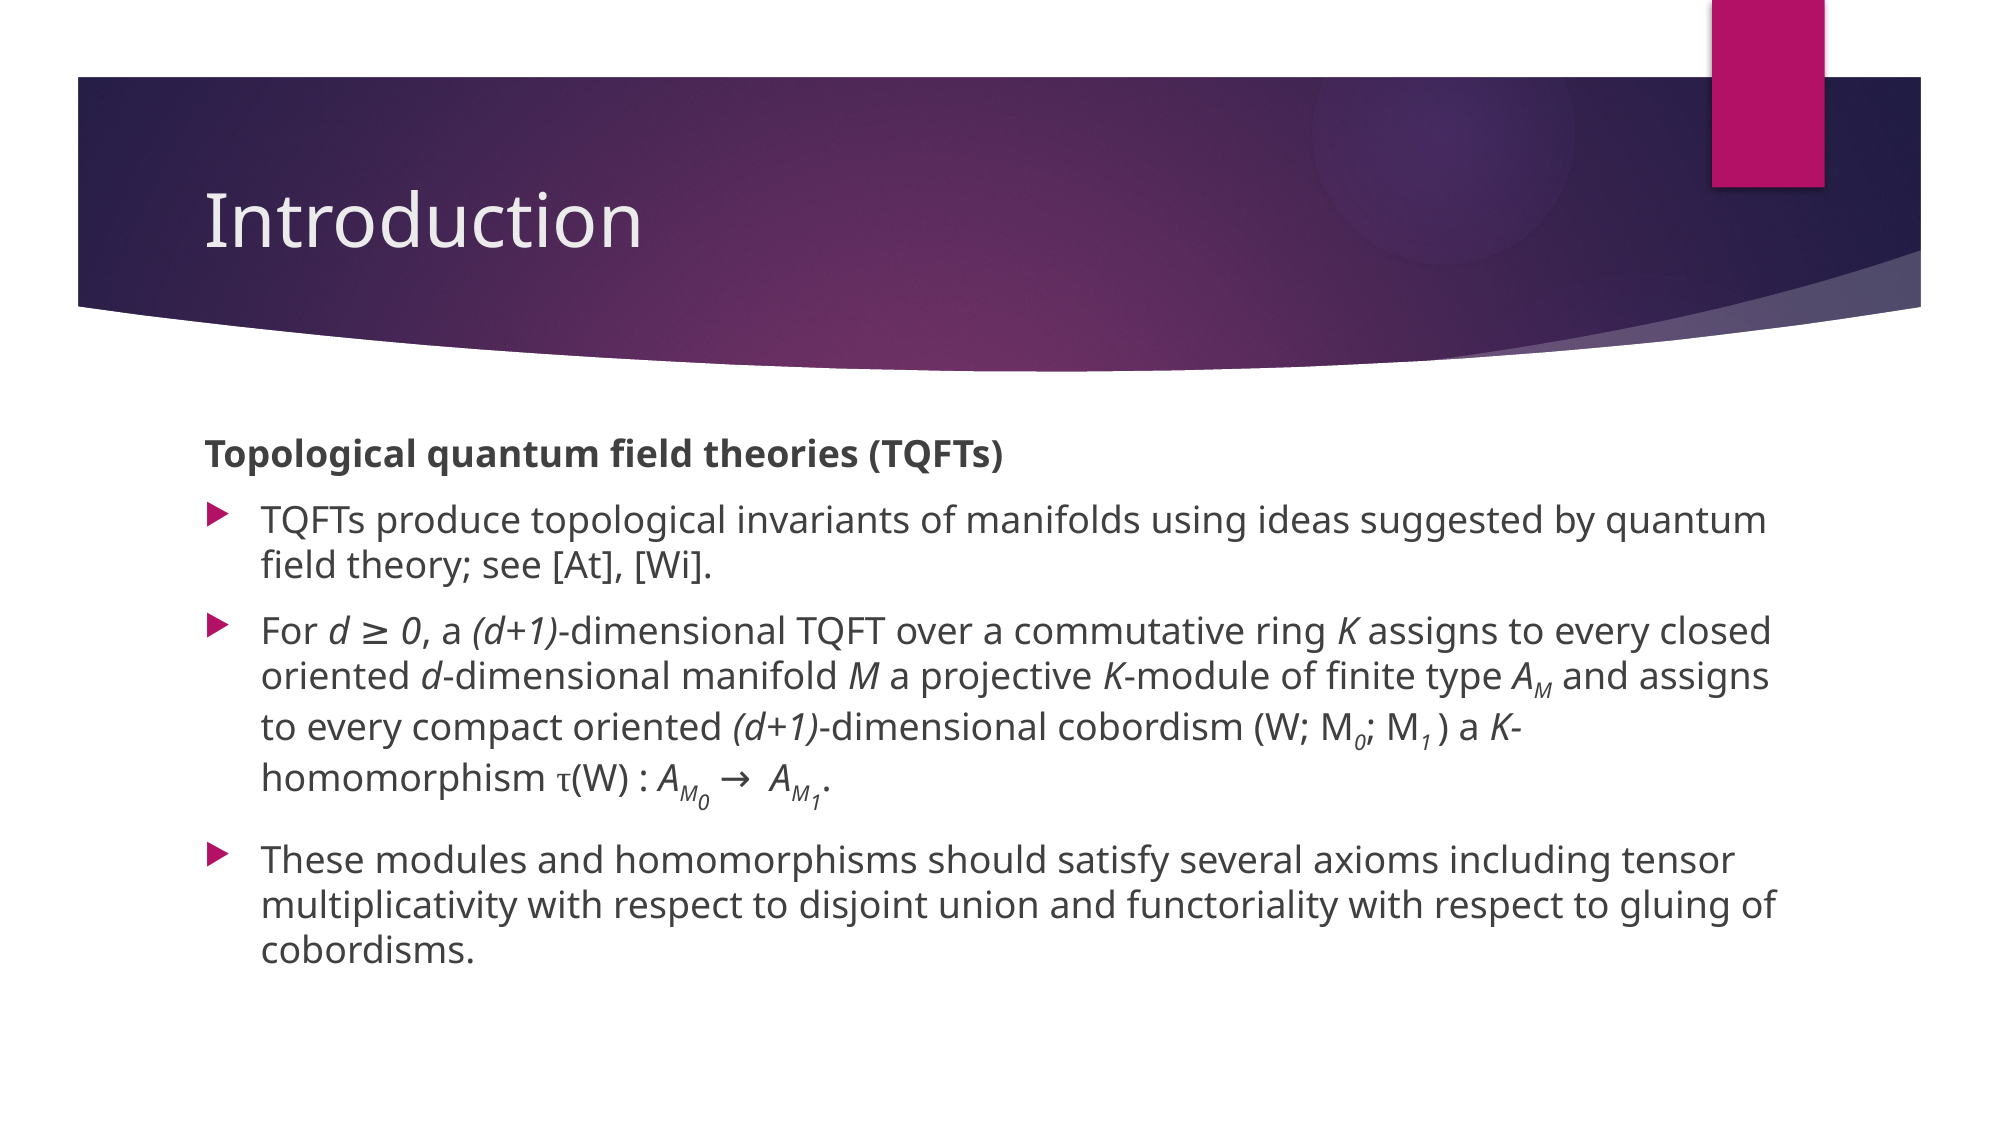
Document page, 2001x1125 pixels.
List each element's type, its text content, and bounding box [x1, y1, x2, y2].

title Introduction [189, 159, 1627, 276]
list Topological quantum field theories (TQFTs) TQFTs produce topological invariants of manifolds using ideas suggested by quantum field theory; see [At], [Wi]. For d ≥ 0, a (d+1)-dimensional TQFT over a commutative ring K assigns to every closed oriented d-dimensional manifold M a projective K-module of finite type AM and assigns to every compact oriented (d+1)-dimensional cobordism (W; M0; M1 ) a K-homomorphism τ(W) : AM0 → AM1. These modules and homomorphisms should satisfy several axioms including tensor multiplicativity with respect to disjoint union and functoriality with respect to gluing of cobordisms. [189, 422, 1813, 984]
